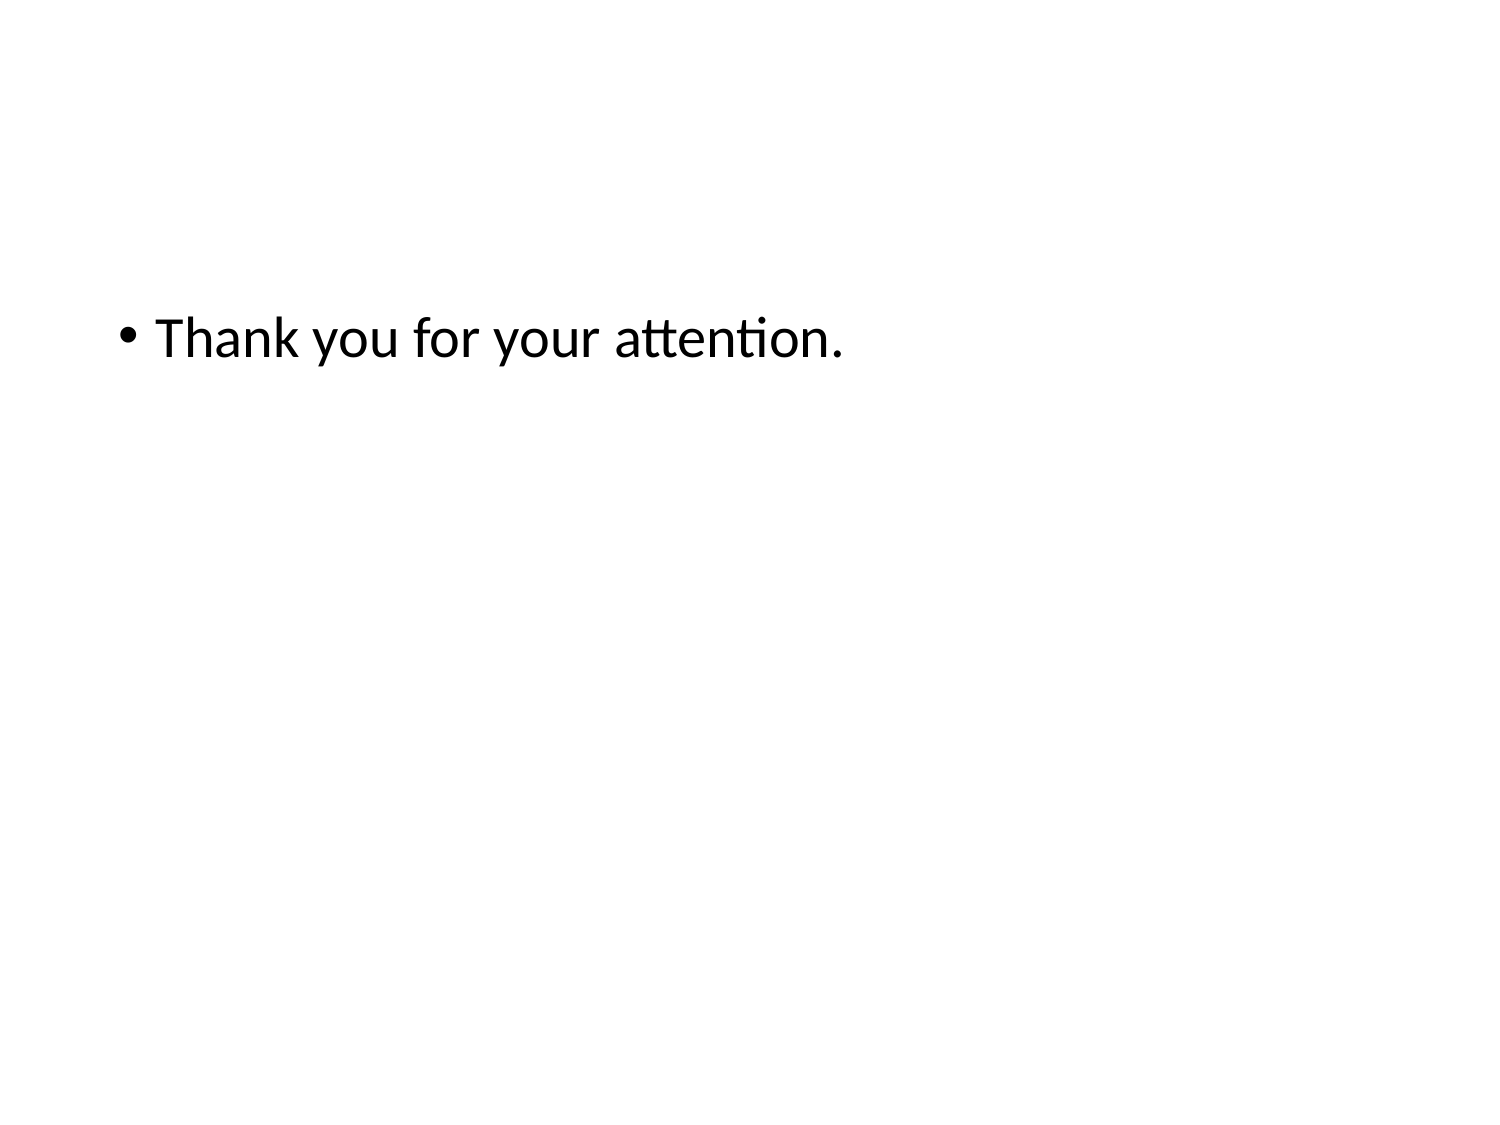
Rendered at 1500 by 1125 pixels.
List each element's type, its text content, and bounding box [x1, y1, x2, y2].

list Thank you for your attention. [103, 299, 1397, 1014]
